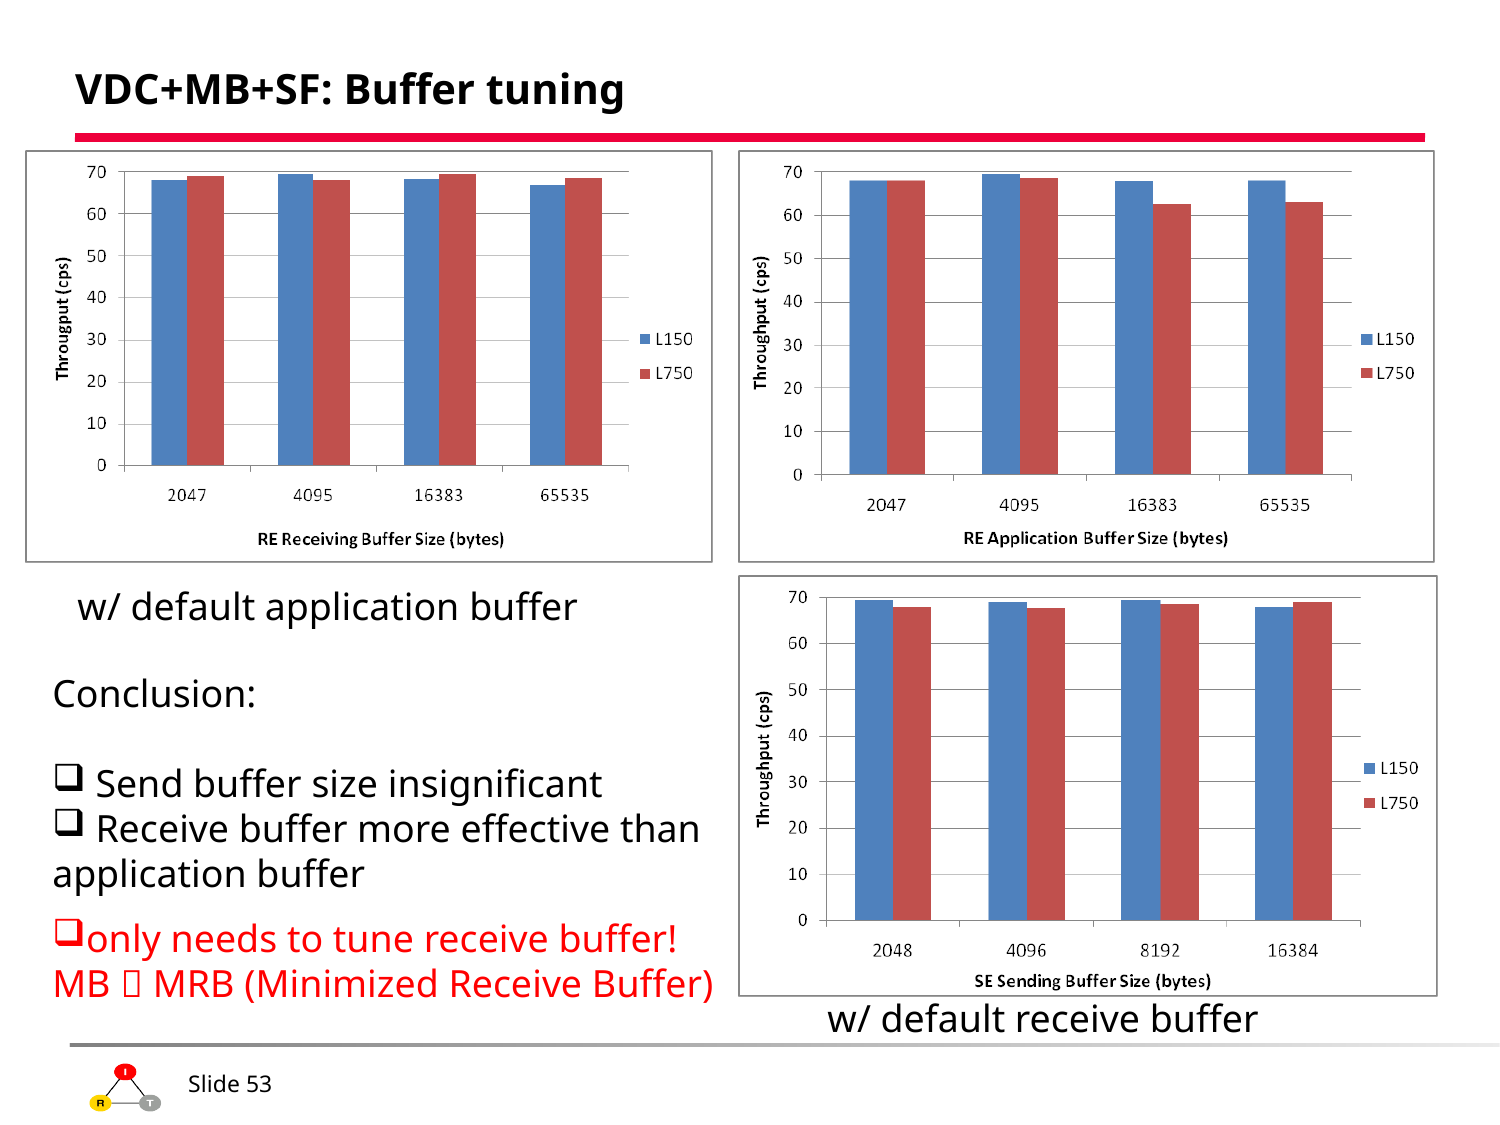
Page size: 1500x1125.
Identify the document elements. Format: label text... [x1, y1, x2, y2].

text_box w/ default receive buffer [812, 1005, 1425, 1050]
text_box Conclusion: Send buffer size insignificant Receive buffer more effective than application buffer only needs to tune receive buffer! MB  MRB (Minimized Receive Buffer) [37, 662, 738, 1013]
text_box w/ default application buffer [62, 574, 675, 638]
title VDC+MB+SF: Buffer tuning [74, 0, 1426, 113]
picture [737, 149, 1435, 563]
picture [737, 574, 1438, 997]
picture [87, 1062, 124, 1113]
picture [24, 149, 713, 563]
slide_number Slide 53 [124, 1062, 288, 1125]
